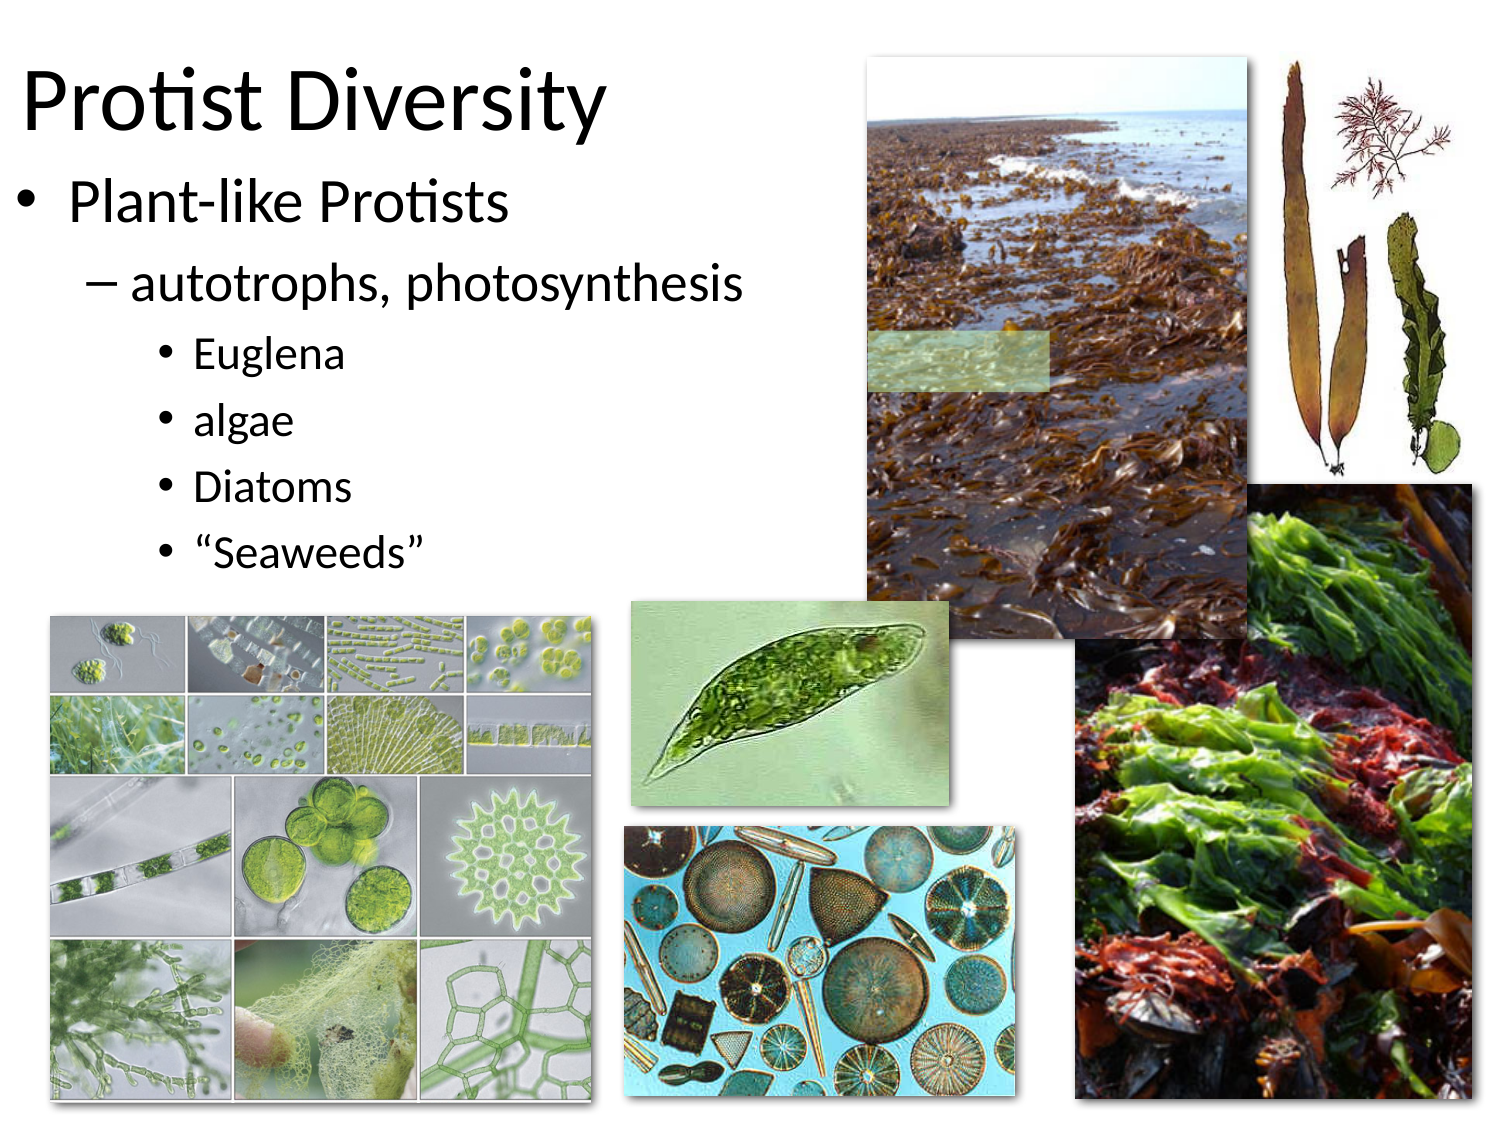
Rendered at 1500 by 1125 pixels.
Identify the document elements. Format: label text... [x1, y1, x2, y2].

picture [49, 615, 592, 1104]
title Protist Diversity [0, 0, 632, 152]
list Plant-like Protists autotrophs, photosynthesis Euglena algae Diatoms “Seaweeds” [0, 152, 862, 588]
picture [631, 51, 1472, 1100]
picture [624, 825, 1015, 1097]
